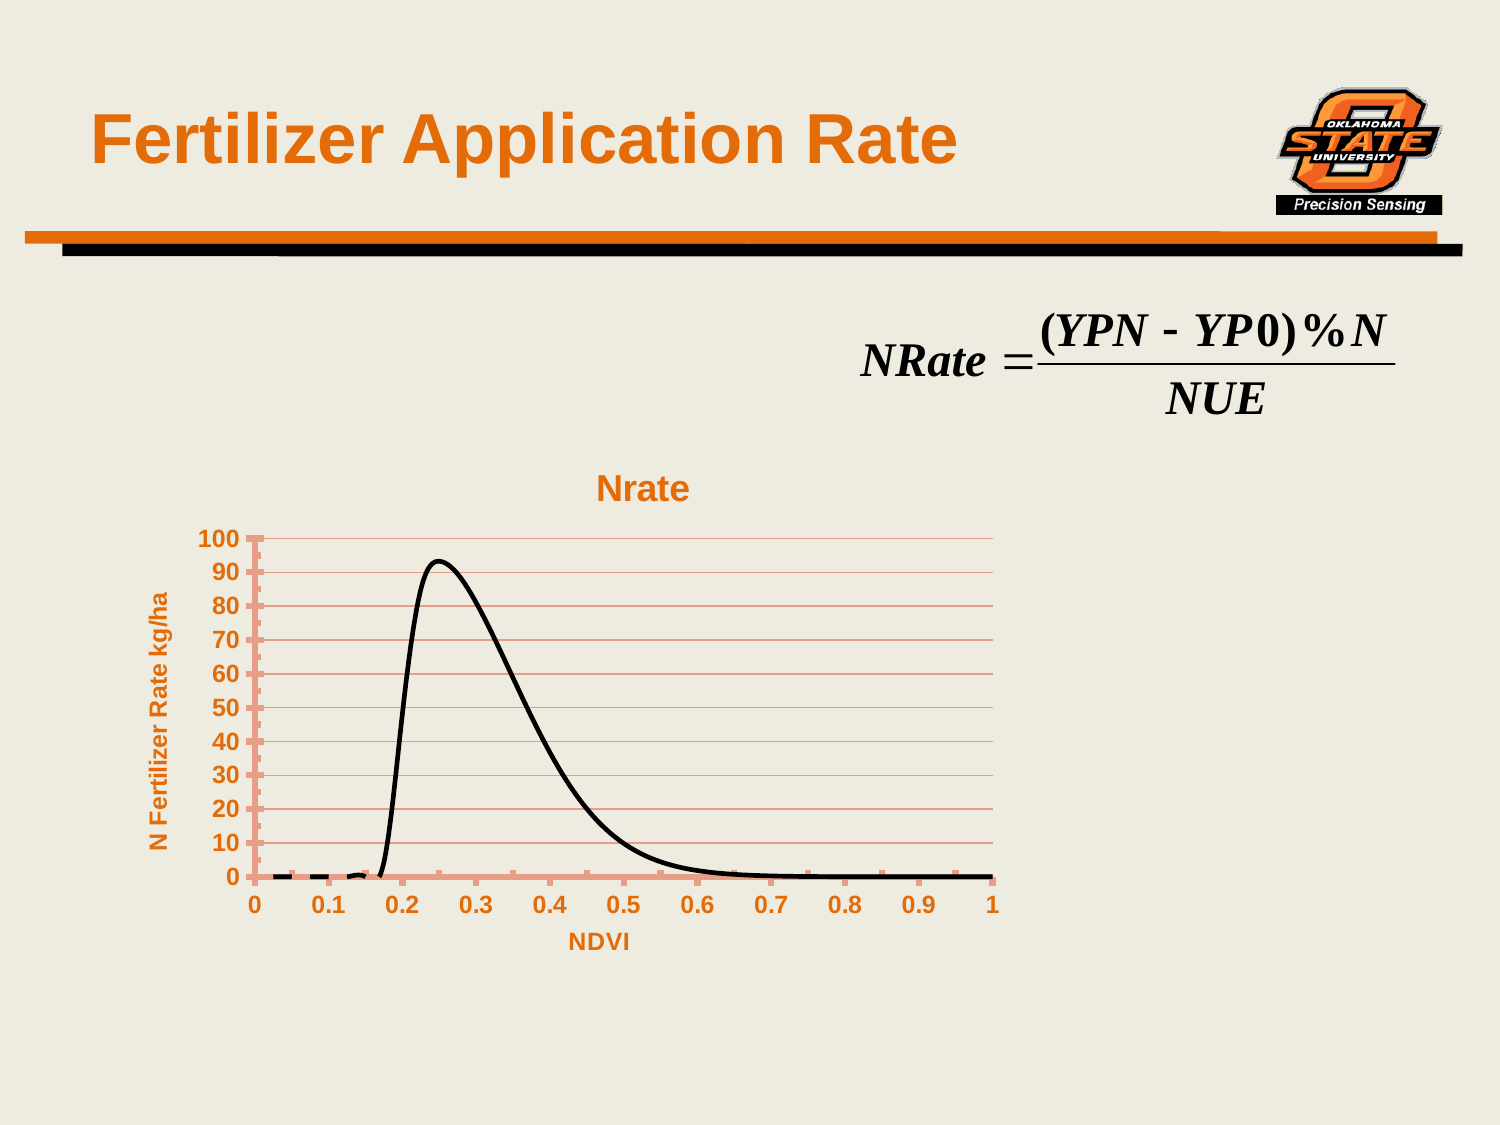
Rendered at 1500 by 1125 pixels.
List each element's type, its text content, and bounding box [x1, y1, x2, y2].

picture [1275, 87, 1443, 215]
title Fertilizer Application Rate [74, 44, 1263, 226]
chart [137, 437, 1149, 963]
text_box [849, 299, 1407, 426]
